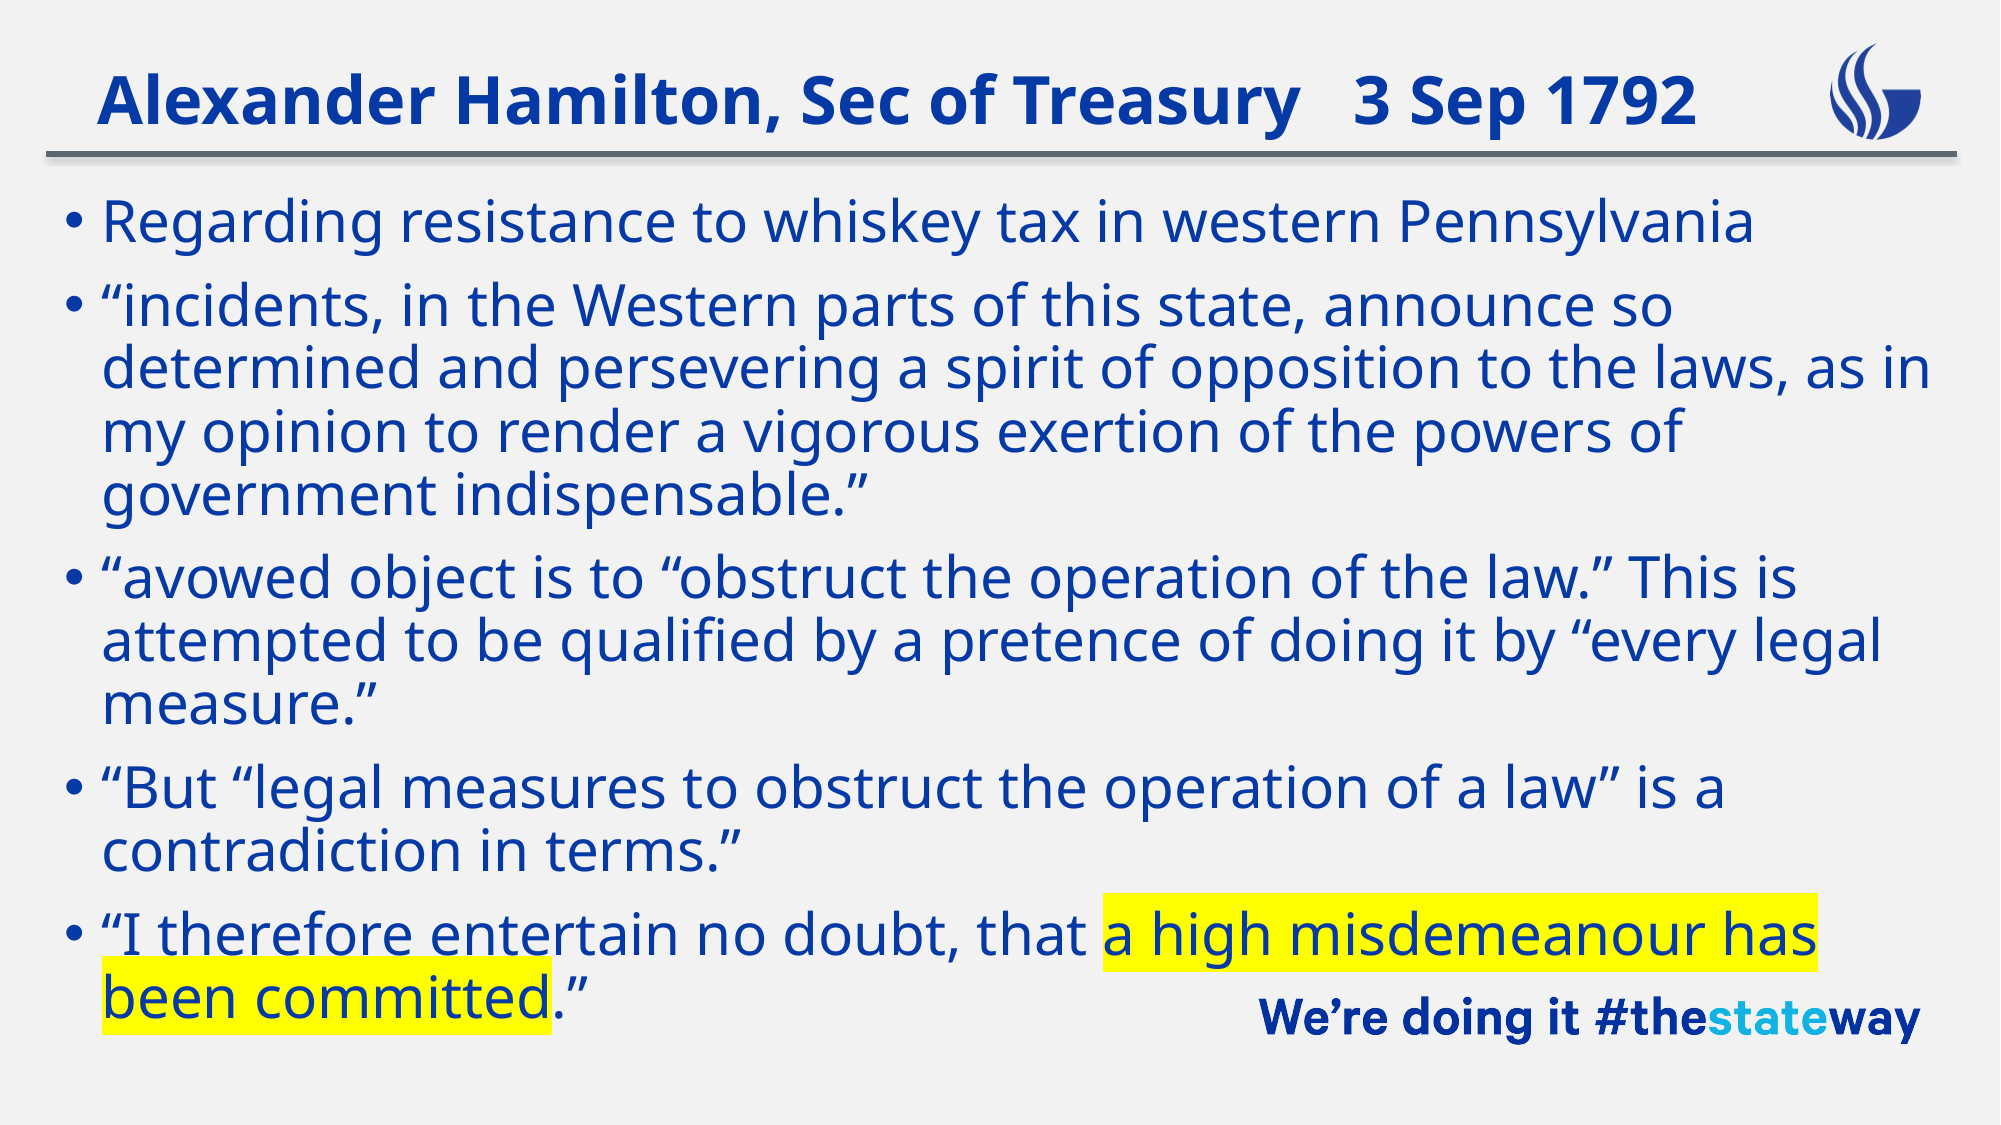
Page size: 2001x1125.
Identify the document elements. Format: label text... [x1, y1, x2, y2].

title Alexander Hamilton, Sec of Treasury 3 Sep 1792 [82, 59, 1808, 162]
picture [1830, 43, 1921, 140]
list Regarding resistance to whiskey tax in western Pennsylvania “incidents, in the Western parts of this state, announce so determined and persevering a spirit of opposition to the laws, as in my opinion to render a vigorous exertion of the powers of government indispensable.” “avowed object is to “obstruct the operation of the law.” This is attempted to be qualified by a pretence of doing it by “every legal measure.” “But “legal measures to obstruct the operation of a law” is a contradiction in terms.” “I therefore entertain no doubt, that a high misdemeanour has been committed.” [49, 184, 1957, 1066]
